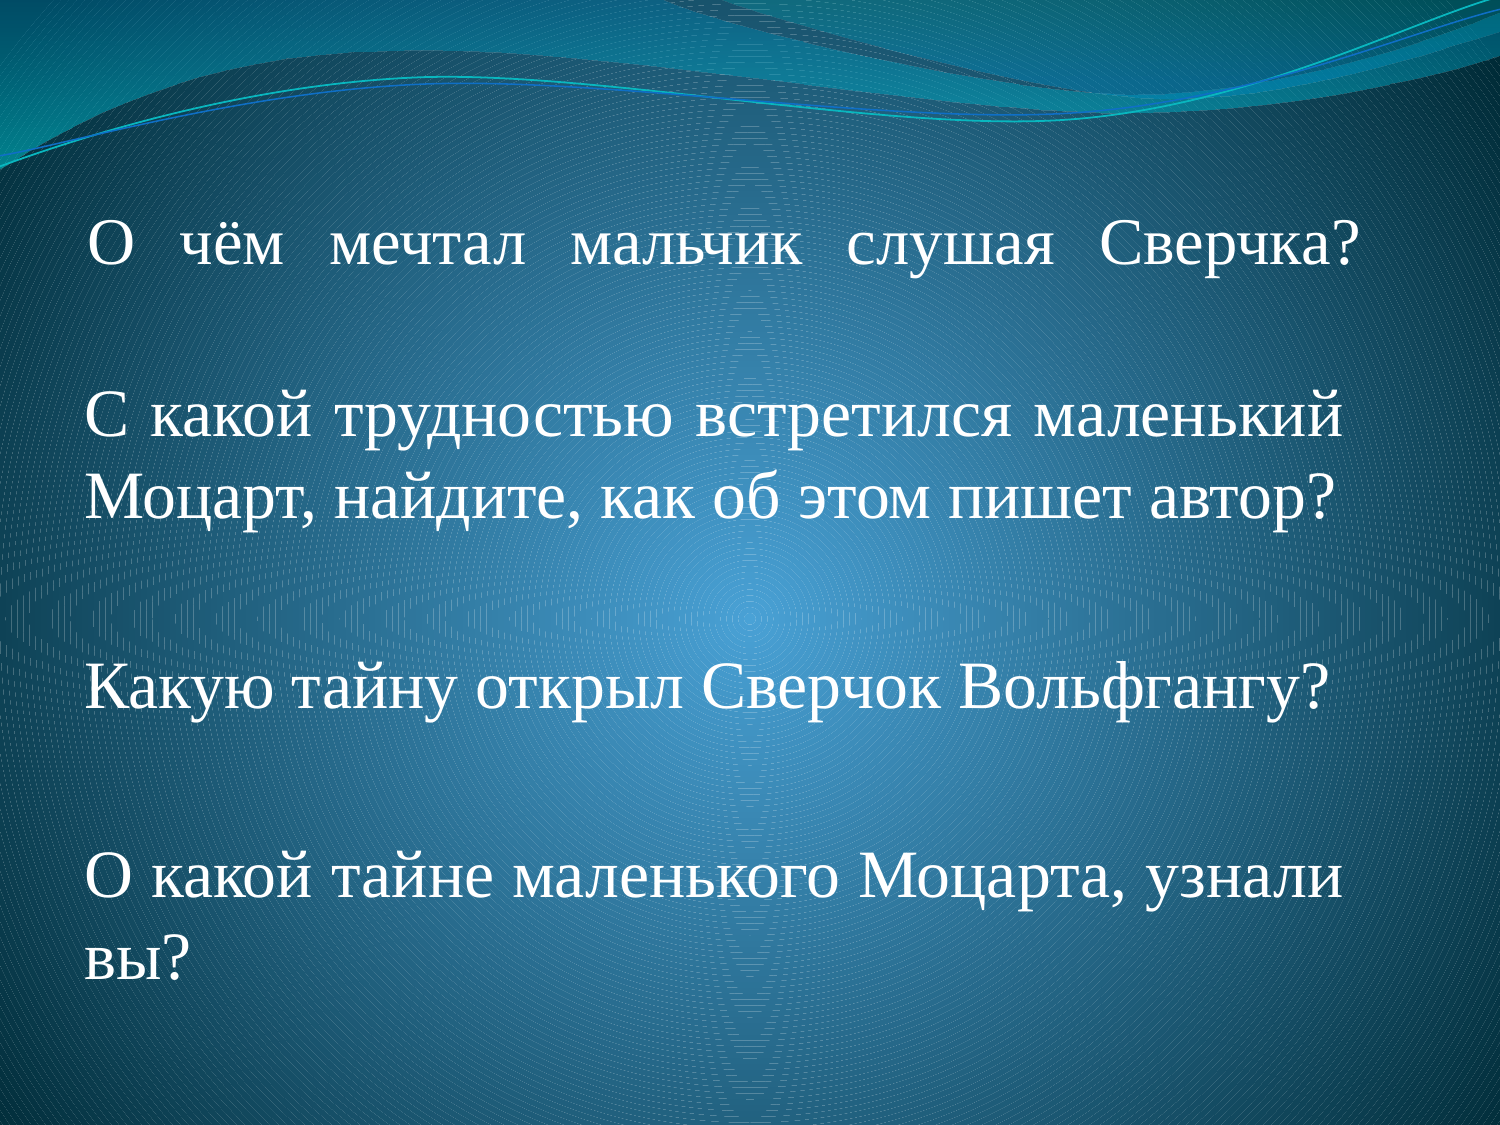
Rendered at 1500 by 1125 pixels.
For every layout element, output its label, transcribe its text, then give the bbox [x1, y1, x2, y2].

list С какой трудностью встретился маленький Моцарт, найдите, как об этом пишет автор? Какую тайну открыл Сверчок Вольфгангу? О какой тайне маленького Моцарта, узнали вы? [76, 361, 1352, 1024]
title О чём мечтал мальчик слушая Сверчка? [86, 216, 1362, 350]
